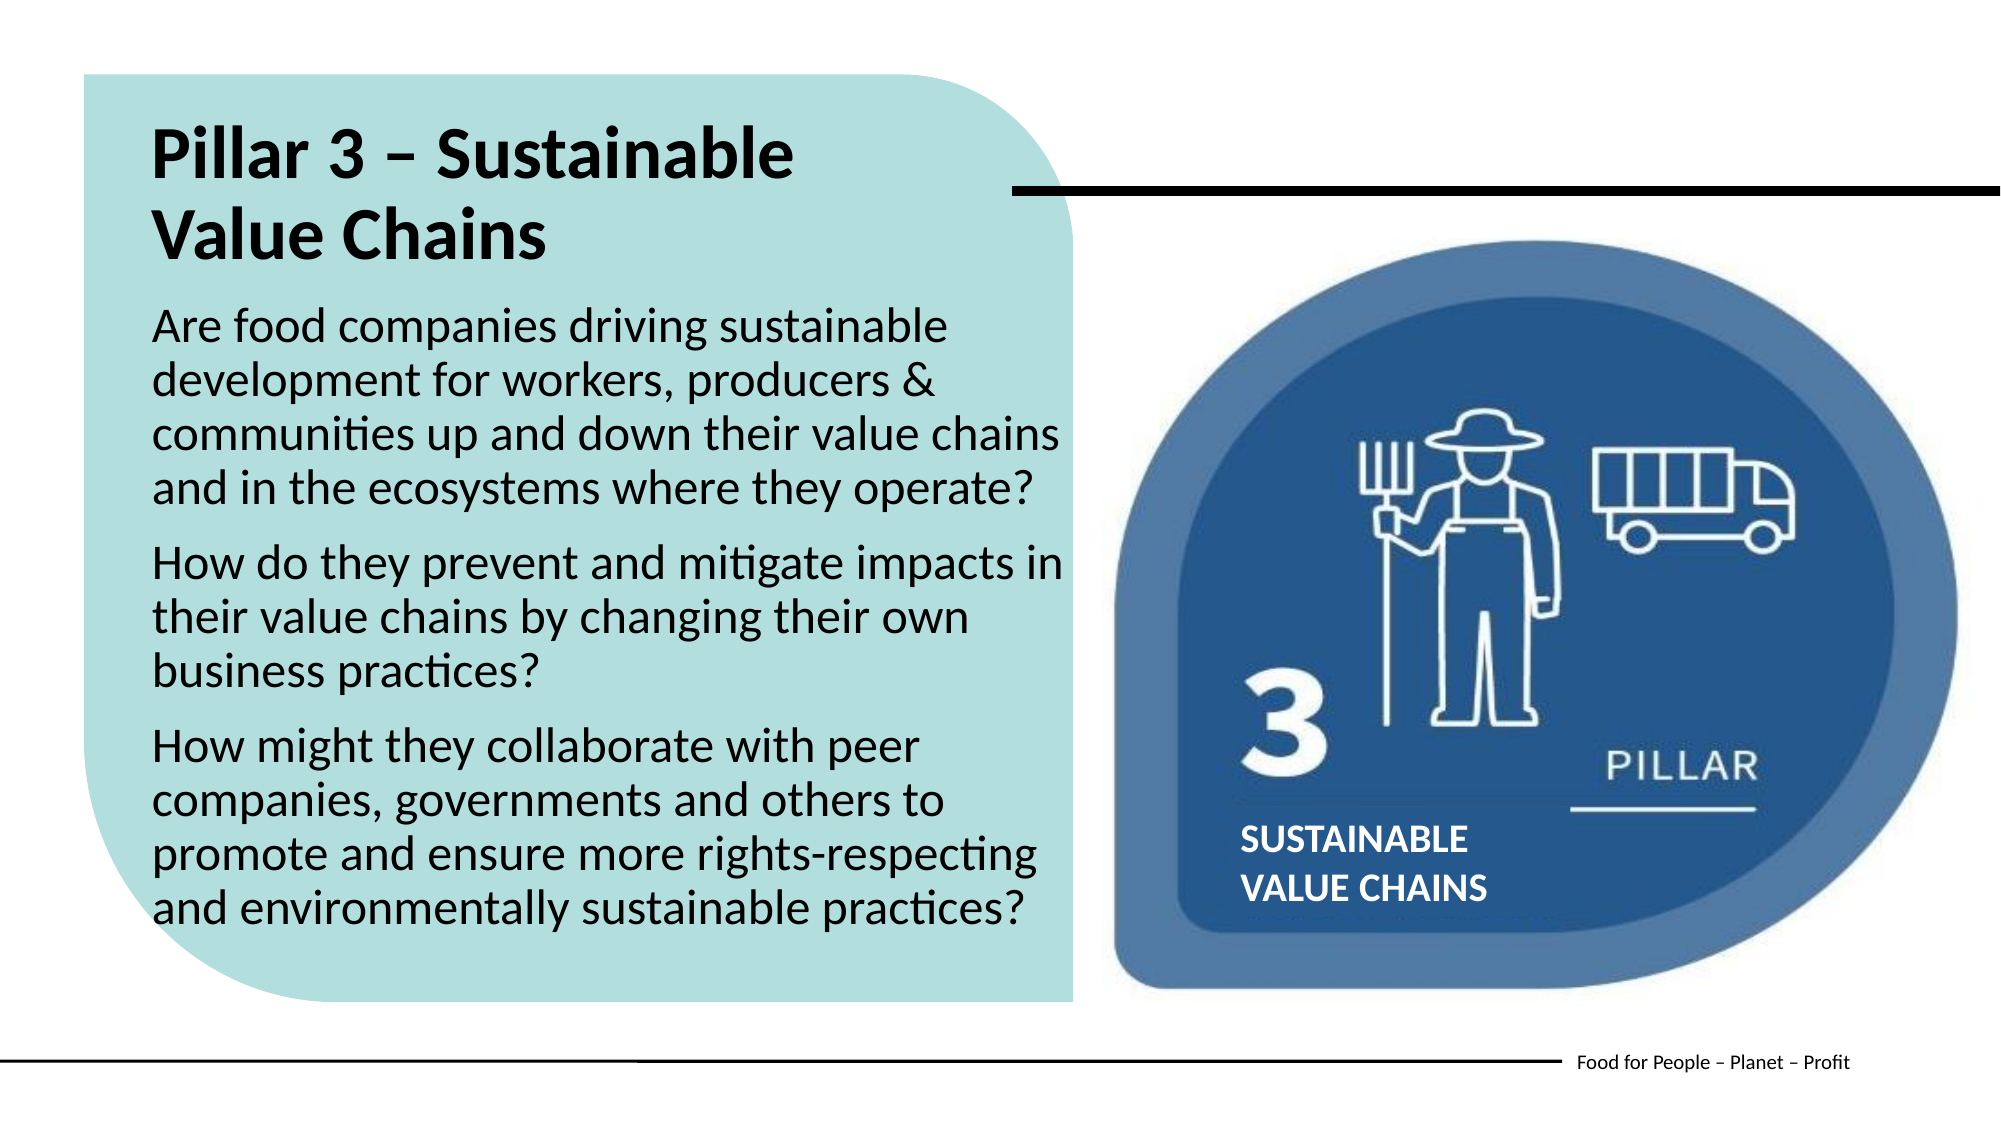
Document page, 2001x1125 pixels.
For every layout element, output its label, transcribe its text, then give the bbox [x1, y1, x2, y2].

list Are food companies driving sustainable development for workers, producers & communities up and down their value chains and in the ecosystems where they operate? How do they prevent and mitigate impacts in their value chains by changing their own business practices? How might they collaborate with peer companies, governments and others to promote and ensure more rights-respecting and environmentally sustainable practices? [137, 292, 1073, 921]
list Pillar 3 – Sustainable Value Chains [137, 106, 956, 269]
picture [1073, 238, 2000, 1003]
